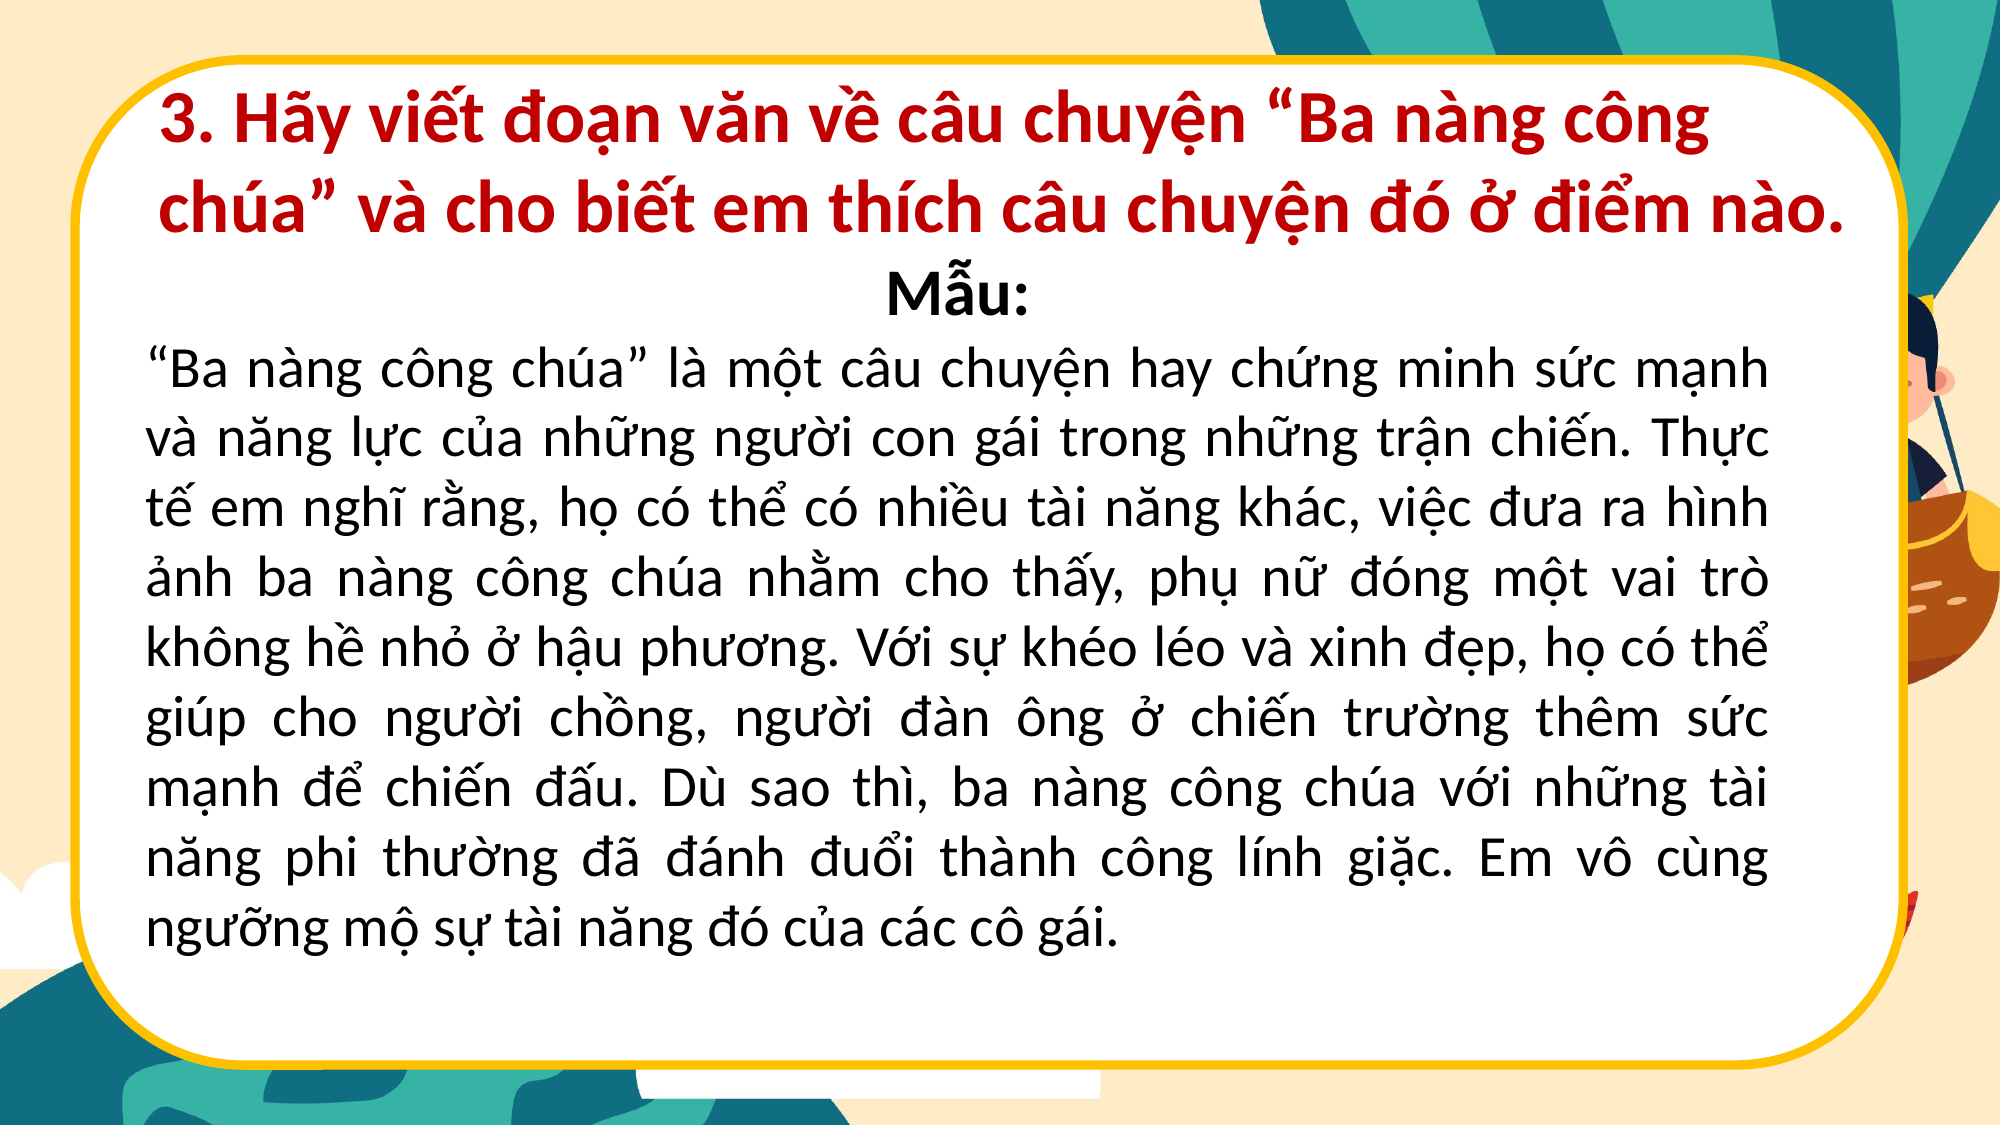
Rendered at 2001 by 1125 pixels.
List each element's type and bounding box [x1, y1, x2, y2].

list [0, 0, 2000, 1125]
